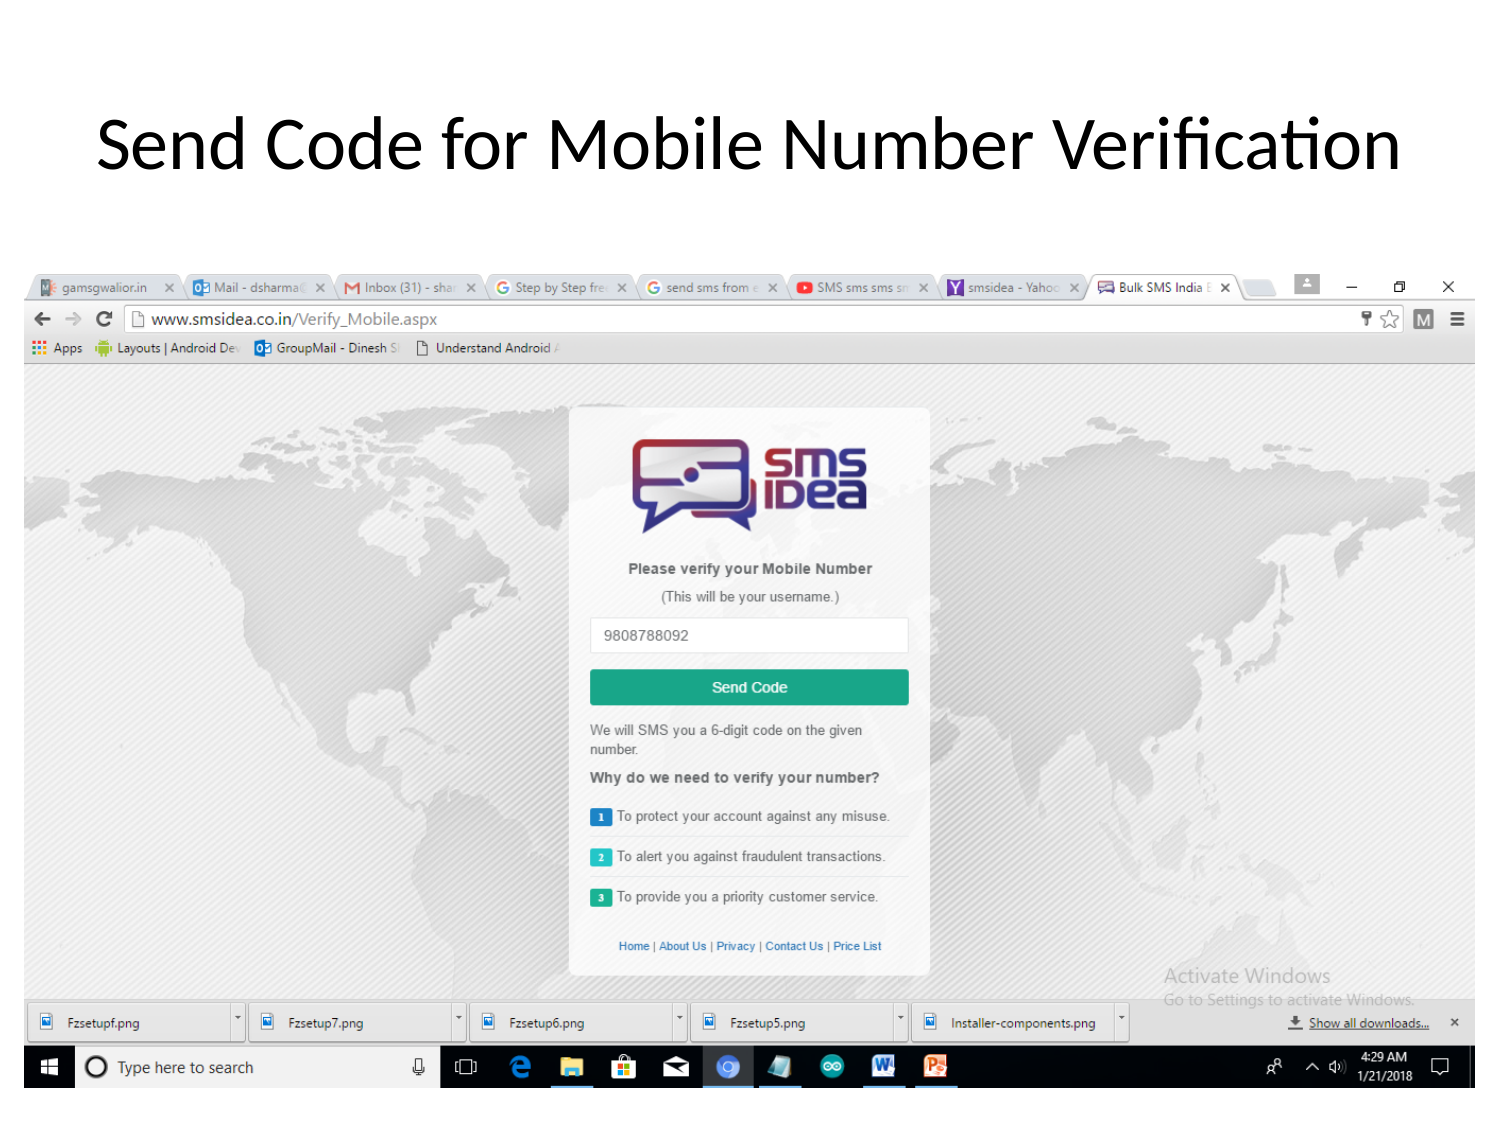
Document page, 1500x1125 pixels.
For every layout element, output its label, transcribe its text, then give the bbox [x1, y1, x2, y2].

title Send Code for Mobile Number Verification [75, 45, 1425, 233]
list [24, 274, 1476, 1088]
